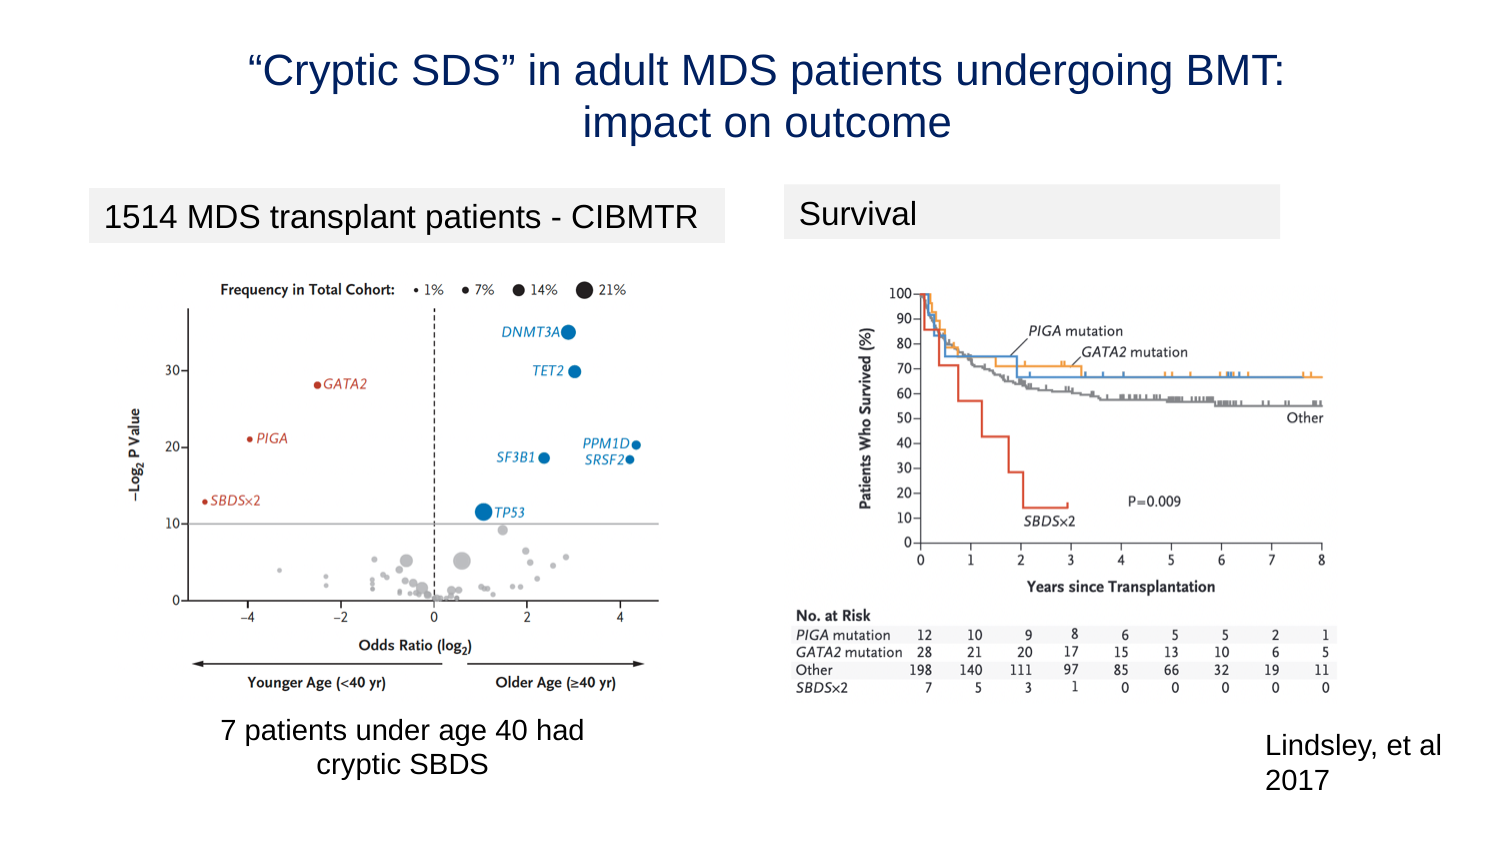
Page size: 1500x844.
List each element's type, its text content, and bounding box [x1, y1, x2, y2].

text_box Lindsley, et al 2017 [1250, 718, 1458, 804]
text_box Survival [784, 184, 1281, 239]
text_box 1514 MDS transplant patients - CIBMTR [89, 188, 725, 243]
text_box 7 patients under age 40 had cryptic SBDS [205, 710, 601, 788]
text_box “Cryptic SDS” in adult MDS patients undergoing BMT: impact on outcome [233, 34, 1302, 155]
picture [113, 271, 663, 702]
picture [783, 285, 1338, 704]
